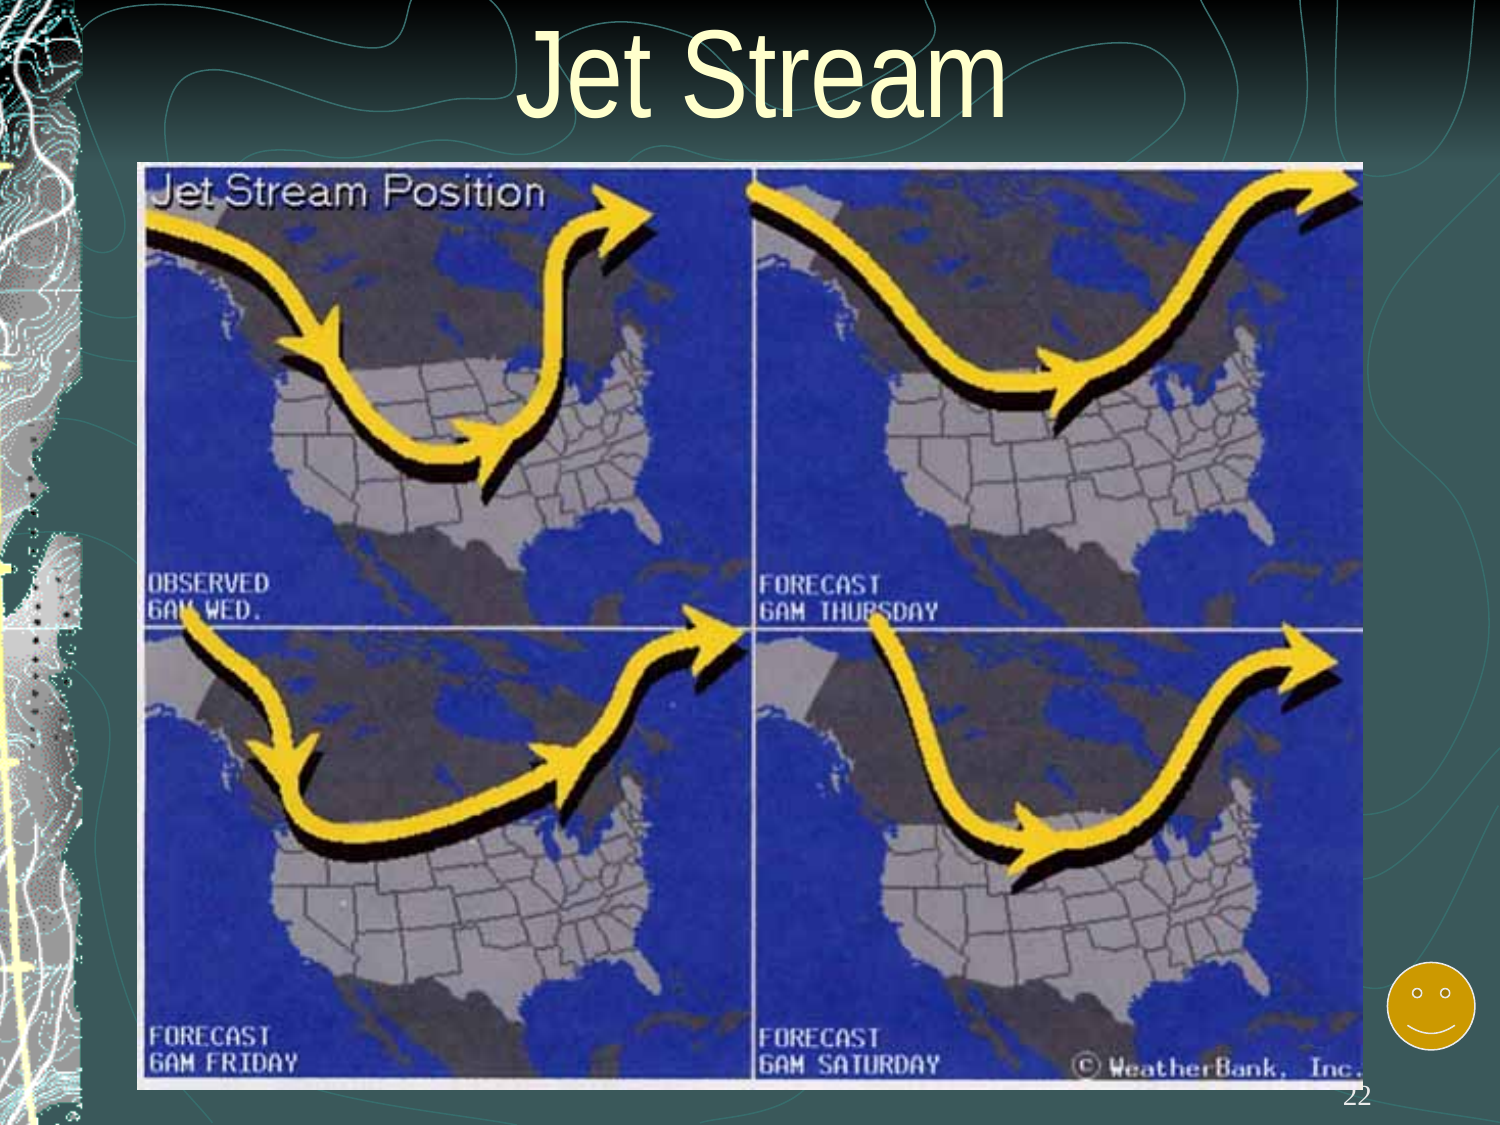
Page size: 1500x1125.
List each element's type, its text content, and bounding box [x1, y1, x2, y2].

picture [0, 0, 85, 1125]
slide_number 22 [1074, 1044, 1388, 1120]
text_box [1387, 962, 1475, 1050]
title Jet Stream [75, 0, 1451, 150]
picture [137, 162, 1363, 1090]
